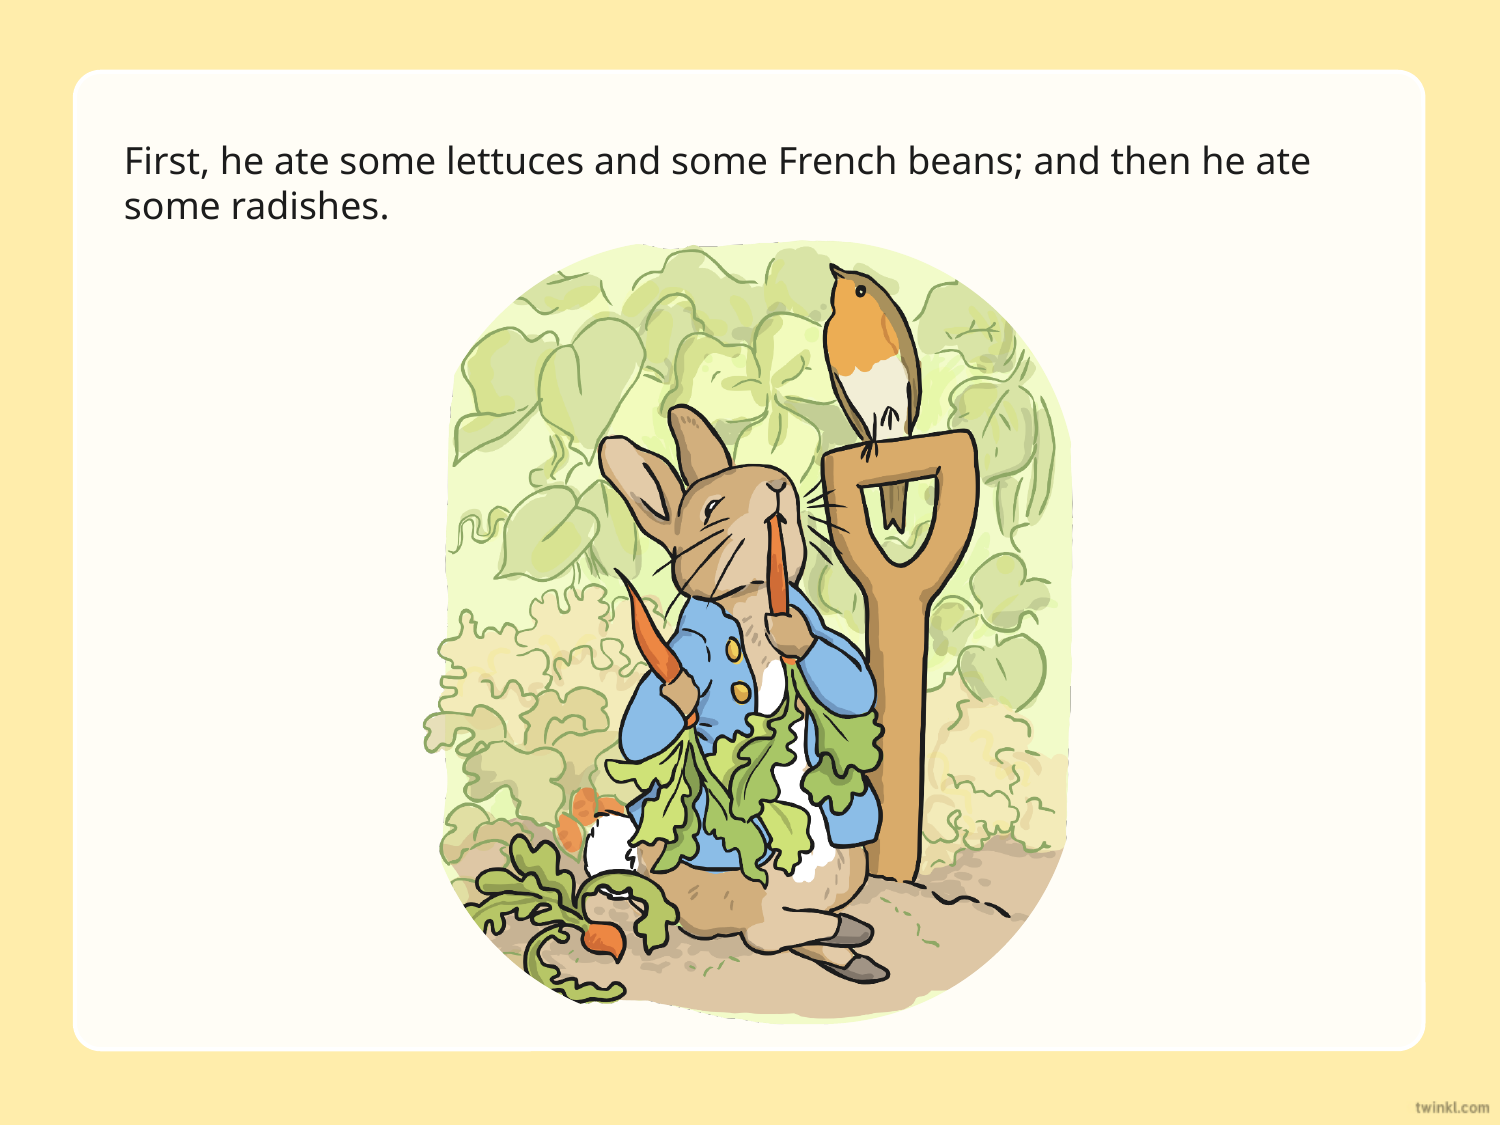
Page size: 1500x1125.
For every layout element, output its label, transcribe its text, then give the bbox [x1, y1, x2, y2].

text_box First, he ate some lettuces and some French beans; and then he ate some radishes. [123, 125, 1376, 239]
picture [0, 0, 1500, 1125]
